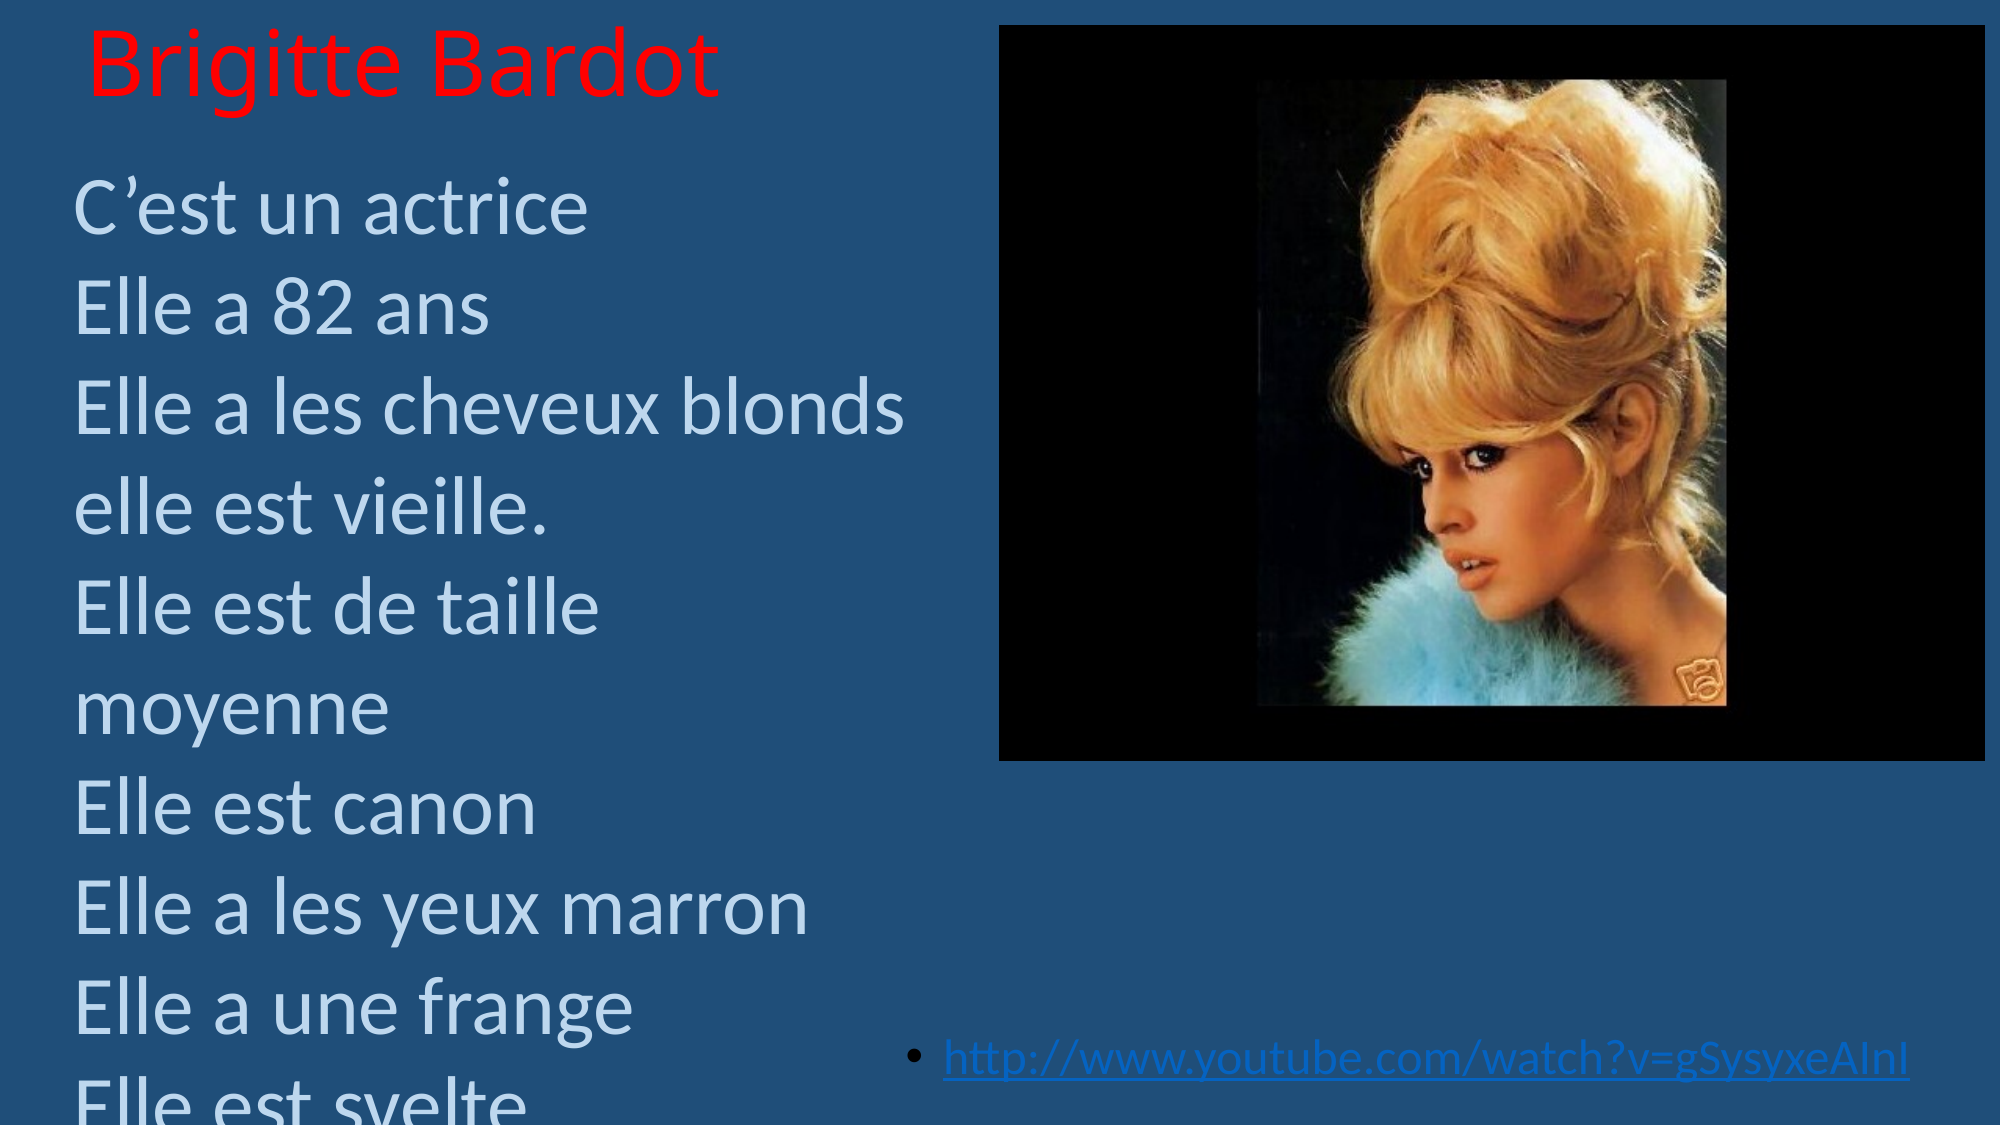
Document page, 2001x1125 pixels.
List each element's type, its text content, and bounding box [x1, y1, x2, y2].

title Brigitte Bardot [70, 0, 1796, 176]
picture [999, 25, 1985, 761]
list http://www.youtube.com/watch?v=gSysyxeAInI [946, 1023, 1954, 1102]
text_box C’est un actrice Elle a 82 ans Elle a les cheveux blonds elle est vieille. Elle est de taille moyenne Elle est canon Elle a les yeux marron Elle a une frange Elle est svelte [59, 143, 946, 1125]
text_box [70, 100, 891, 143]
